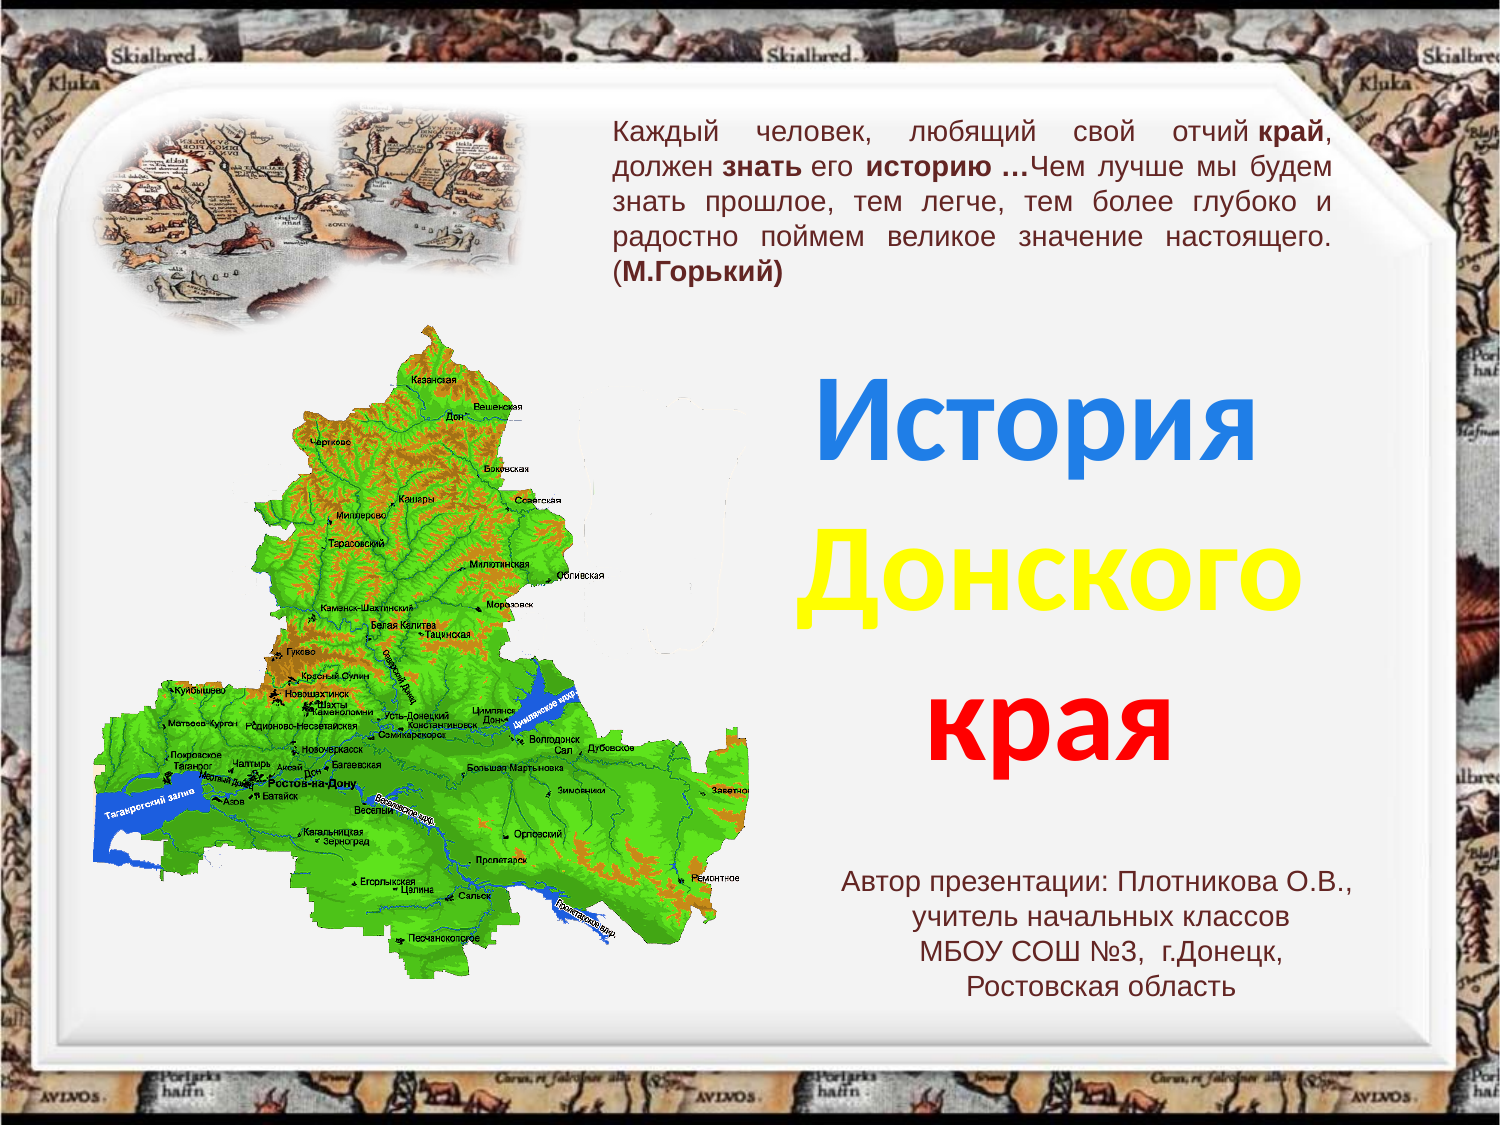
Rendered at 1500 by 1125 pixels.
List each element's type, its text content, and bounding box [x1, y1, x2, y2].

picture [0, 0, 1500, 1125]
text_box Каждый человек, любящий свой отчий край, должен знать его историю …Чем лучше мы будем знать прошлое, тем легче, тем более глубоко и радостно поймем великое значение настоящего. (М.Горький) [597, 105, 1348, 330]
title История Донского края [752, 409, 1458, 711]
text_box Автор презентации: Плотникова О.В., учитель начальных классов МБОУ СОШ №3, г.Донецк, Ростовская область [761, 855, 1442, 1010]
